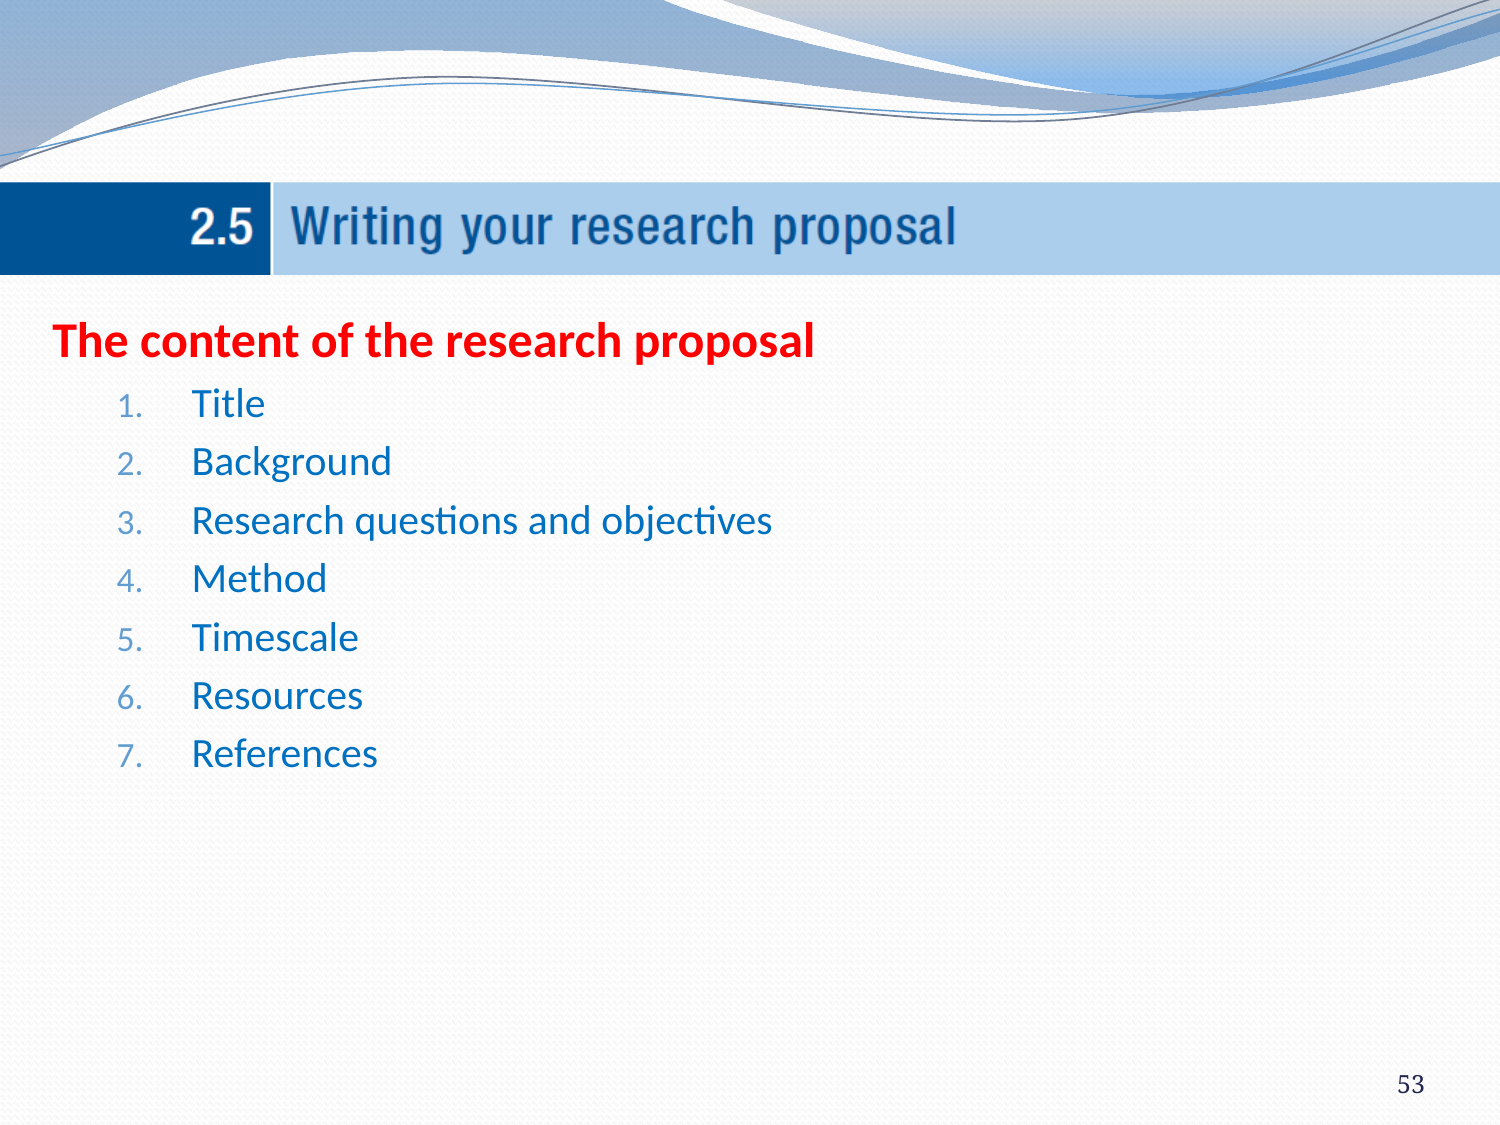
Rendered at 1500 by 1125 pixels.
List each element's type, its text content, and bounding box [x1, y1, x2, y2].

slide_number 53 [1299, 1042, 1425, 1103]
list The content of the research proposal Title Background Research questions and objectives Method Timescale Resources References [37, 299, 1463, 1100]
picture [0, 181, 1500, 276]
